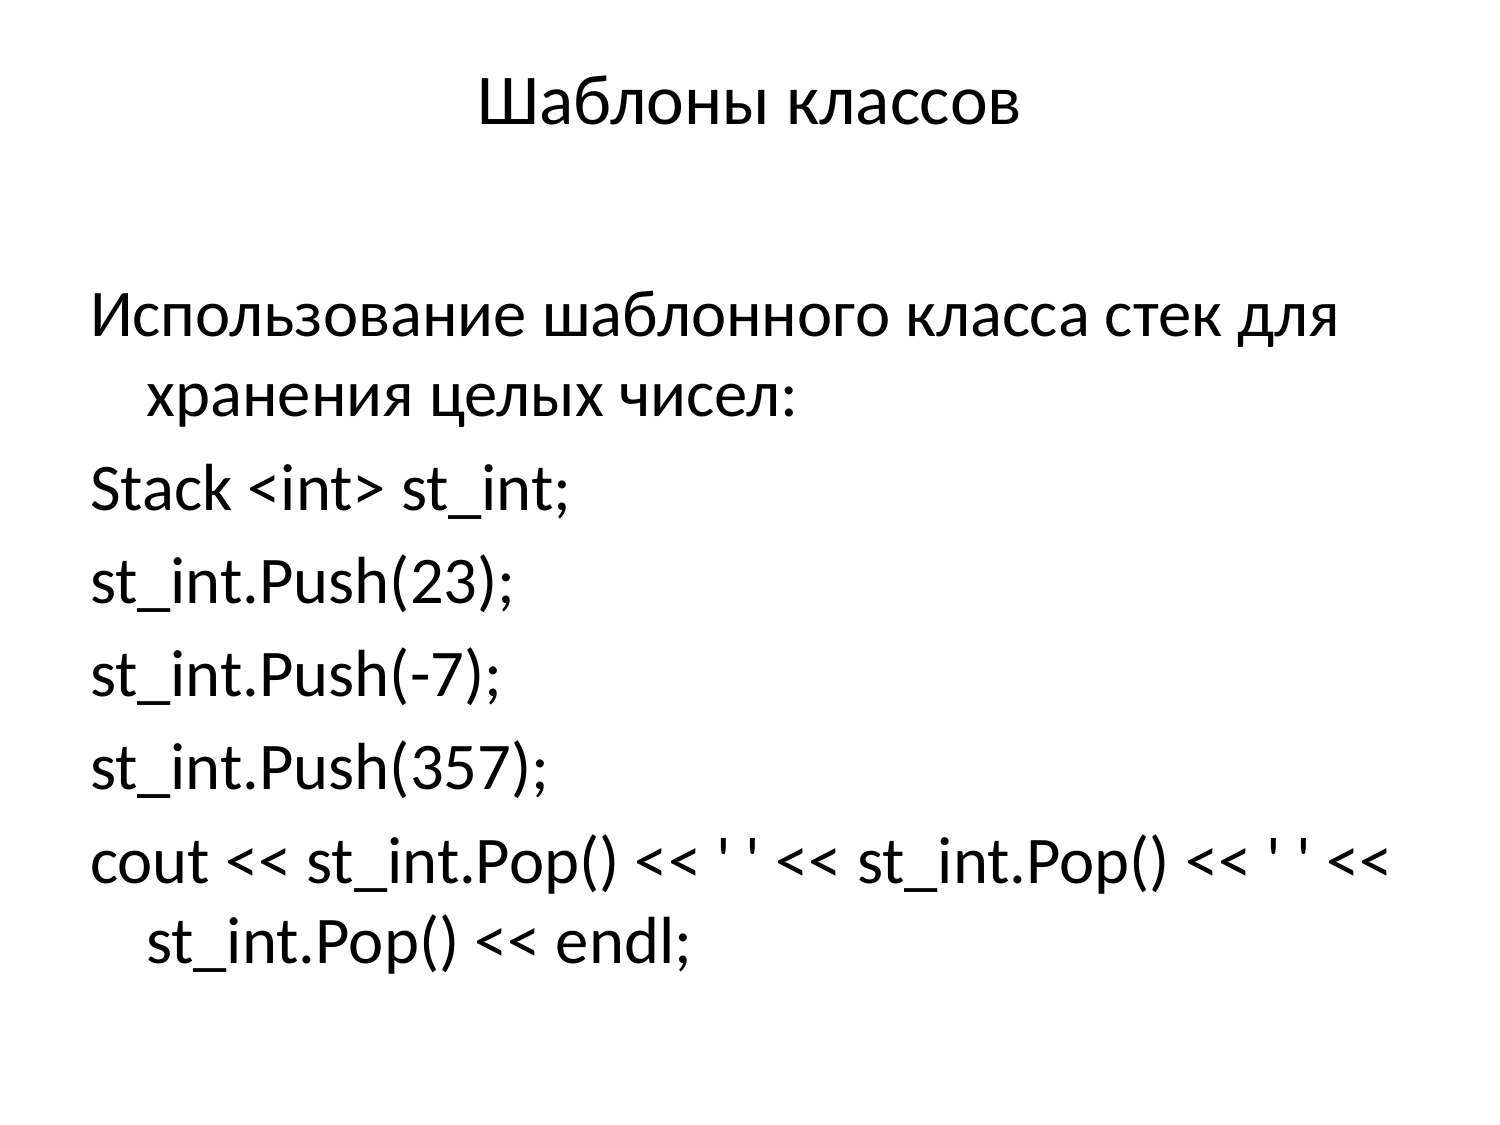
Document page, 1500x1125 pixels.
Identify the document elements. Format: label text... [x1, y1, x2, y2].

title Шаблоны классов [75, 45, 1425, 233]
list Использование шаблонного класса стек для хранения целых чисел: Stack <int> st_int; st_int.Push(23); st_int.Push(-7); st_int.Push(357); cout << st_int.Pop() << ' ' << st_int.Pop() << ' ' << st_int.Pop() << endl; [75, 262, 1425, 1005]
